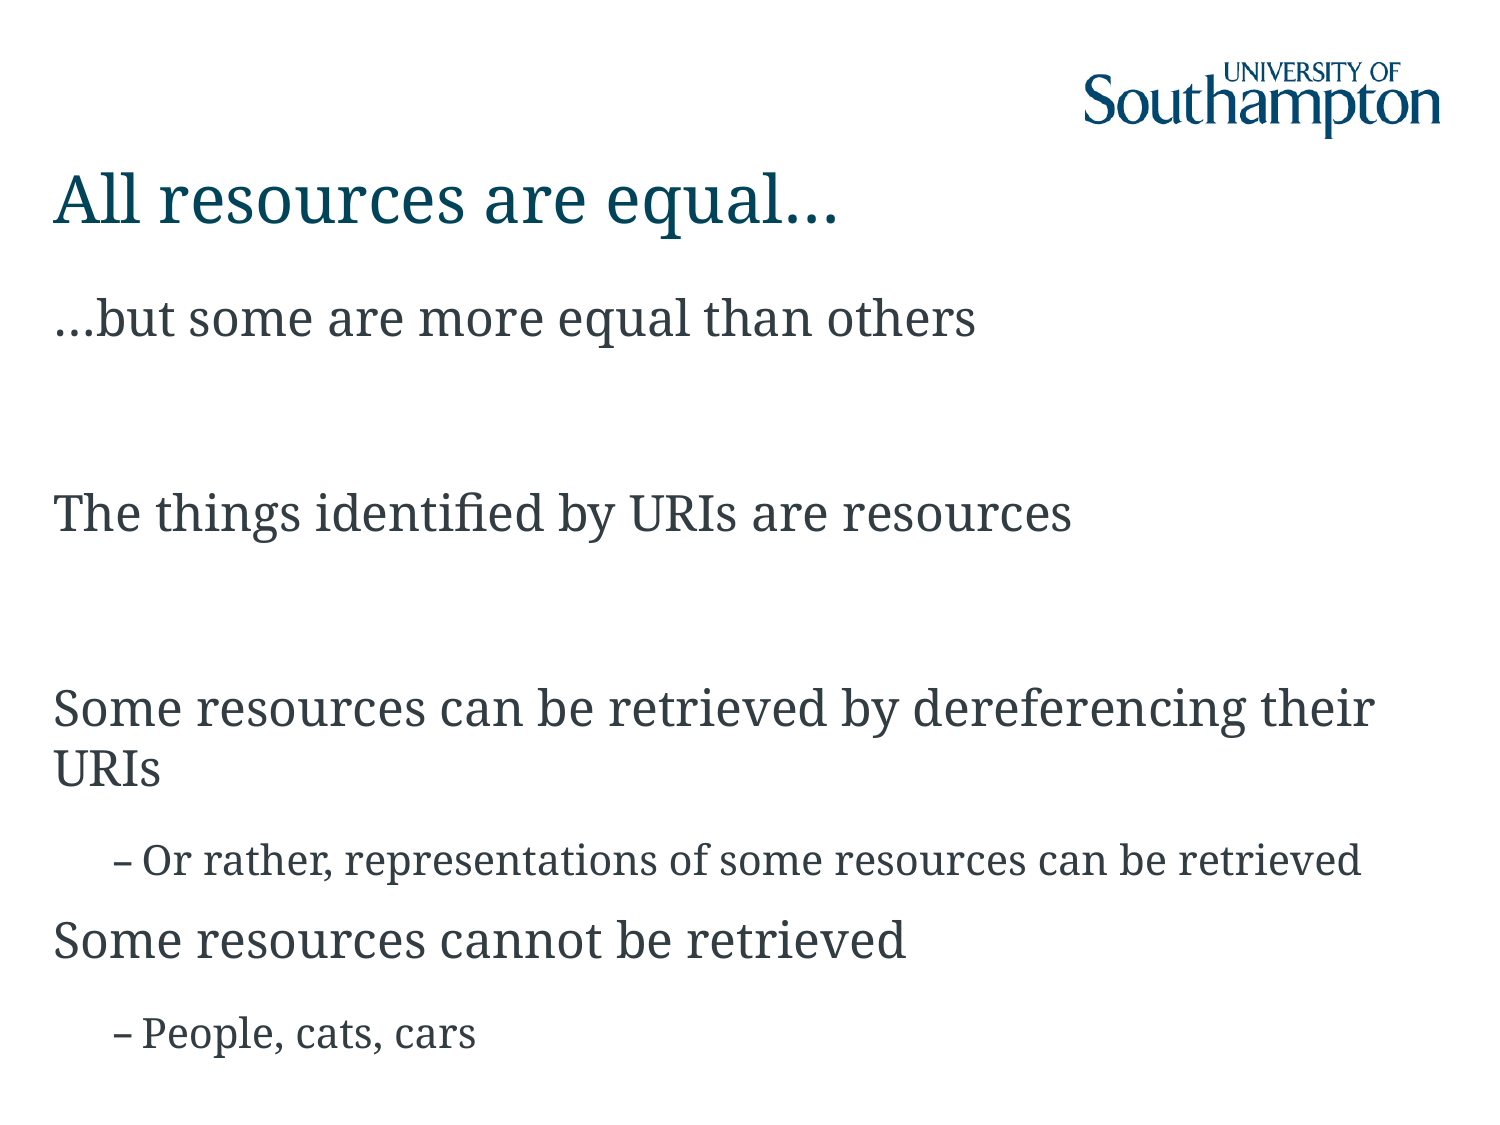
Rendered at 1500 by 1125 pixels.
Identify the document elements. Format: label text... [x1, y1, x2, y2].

list …but some are more equal than others The things identified by URIs are resources Some resources can be retrieved by dereferencing their URIs Or rather, representations of some resources can be retrieved Some resources cannot be retrieved People, cats, cars [52, 278, 1448, 1011]
title All resources are equal… [52, 148, 1448, 256]
picture [1085, 62, 1440, 139]
